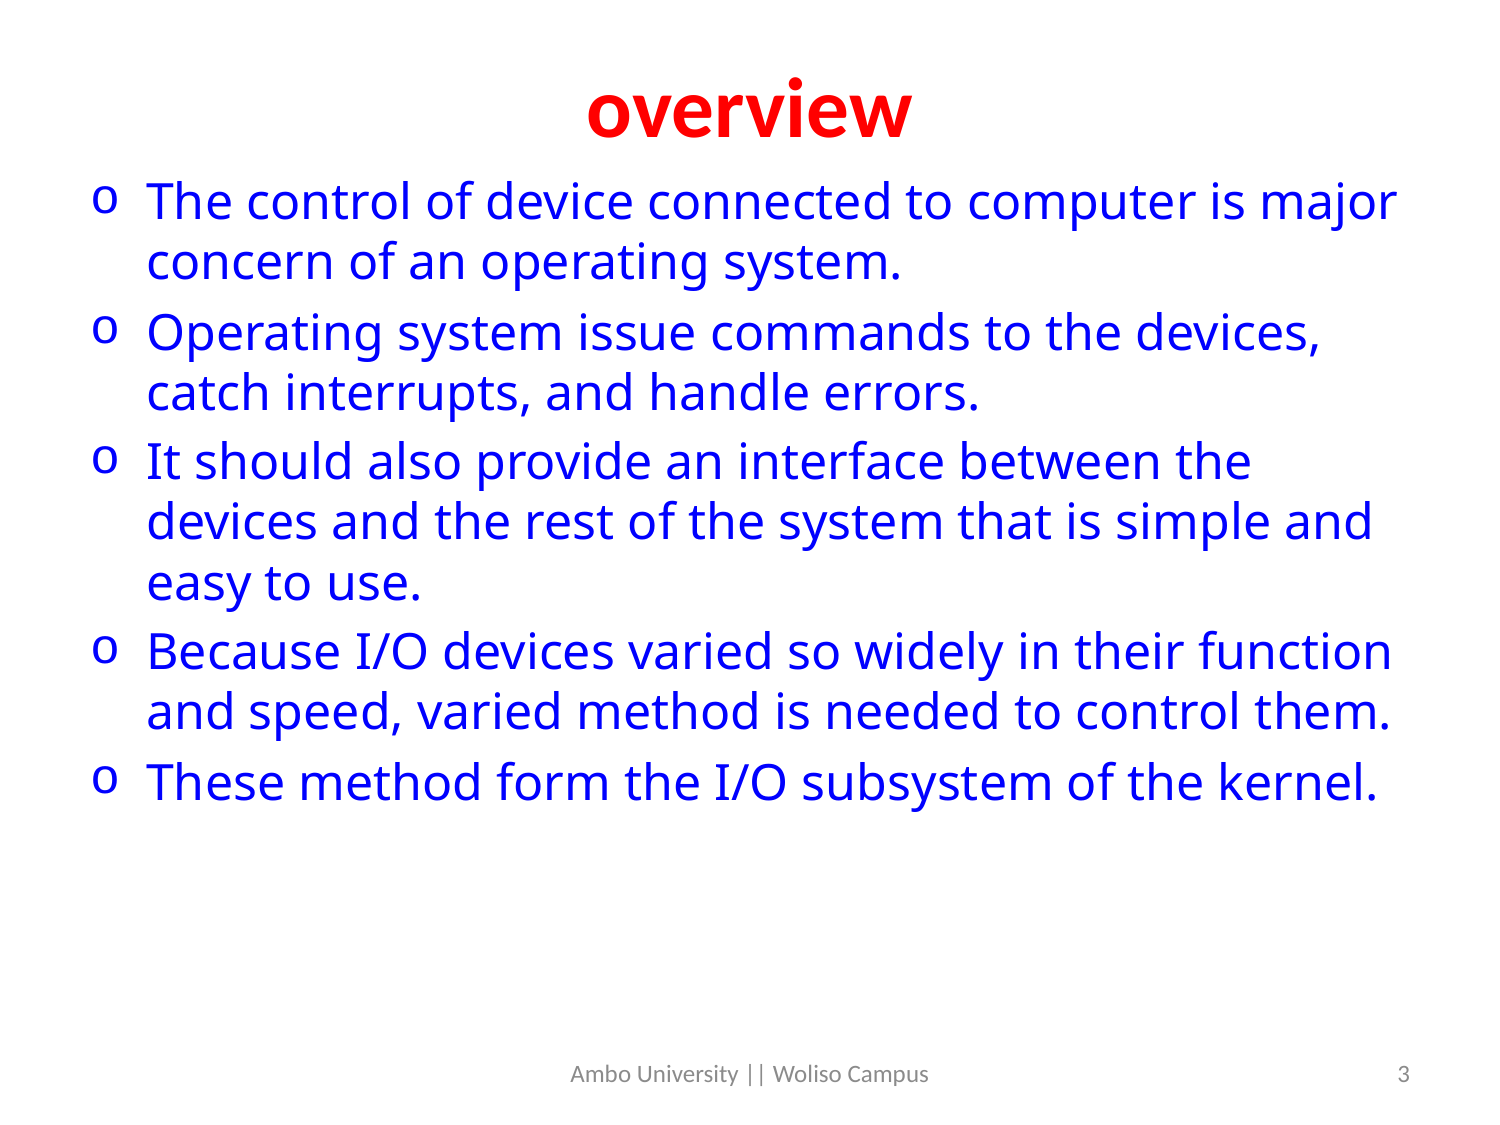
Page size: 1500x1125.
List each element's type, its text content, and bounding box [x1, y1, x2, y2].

footer Ambo University || Woliso Campus [512, 1042, 988, 1103]
slide_number 3 [1074, 1042, 1425, 1103]
title overview [75, 45, 1425, 162]
list The control of device connected to computer is major concern of an operating system. Operating system issue commands to the devices, catch interrupts, and handle errors. It should also provide an interface between the devices and the rest of the system that is simple and easy to use. Because I/O devices varied so widely in their function and speed, varied method is needed to control them. These method form the I/O subsystem of the kernel. [75, 162, 1425, 1125]
